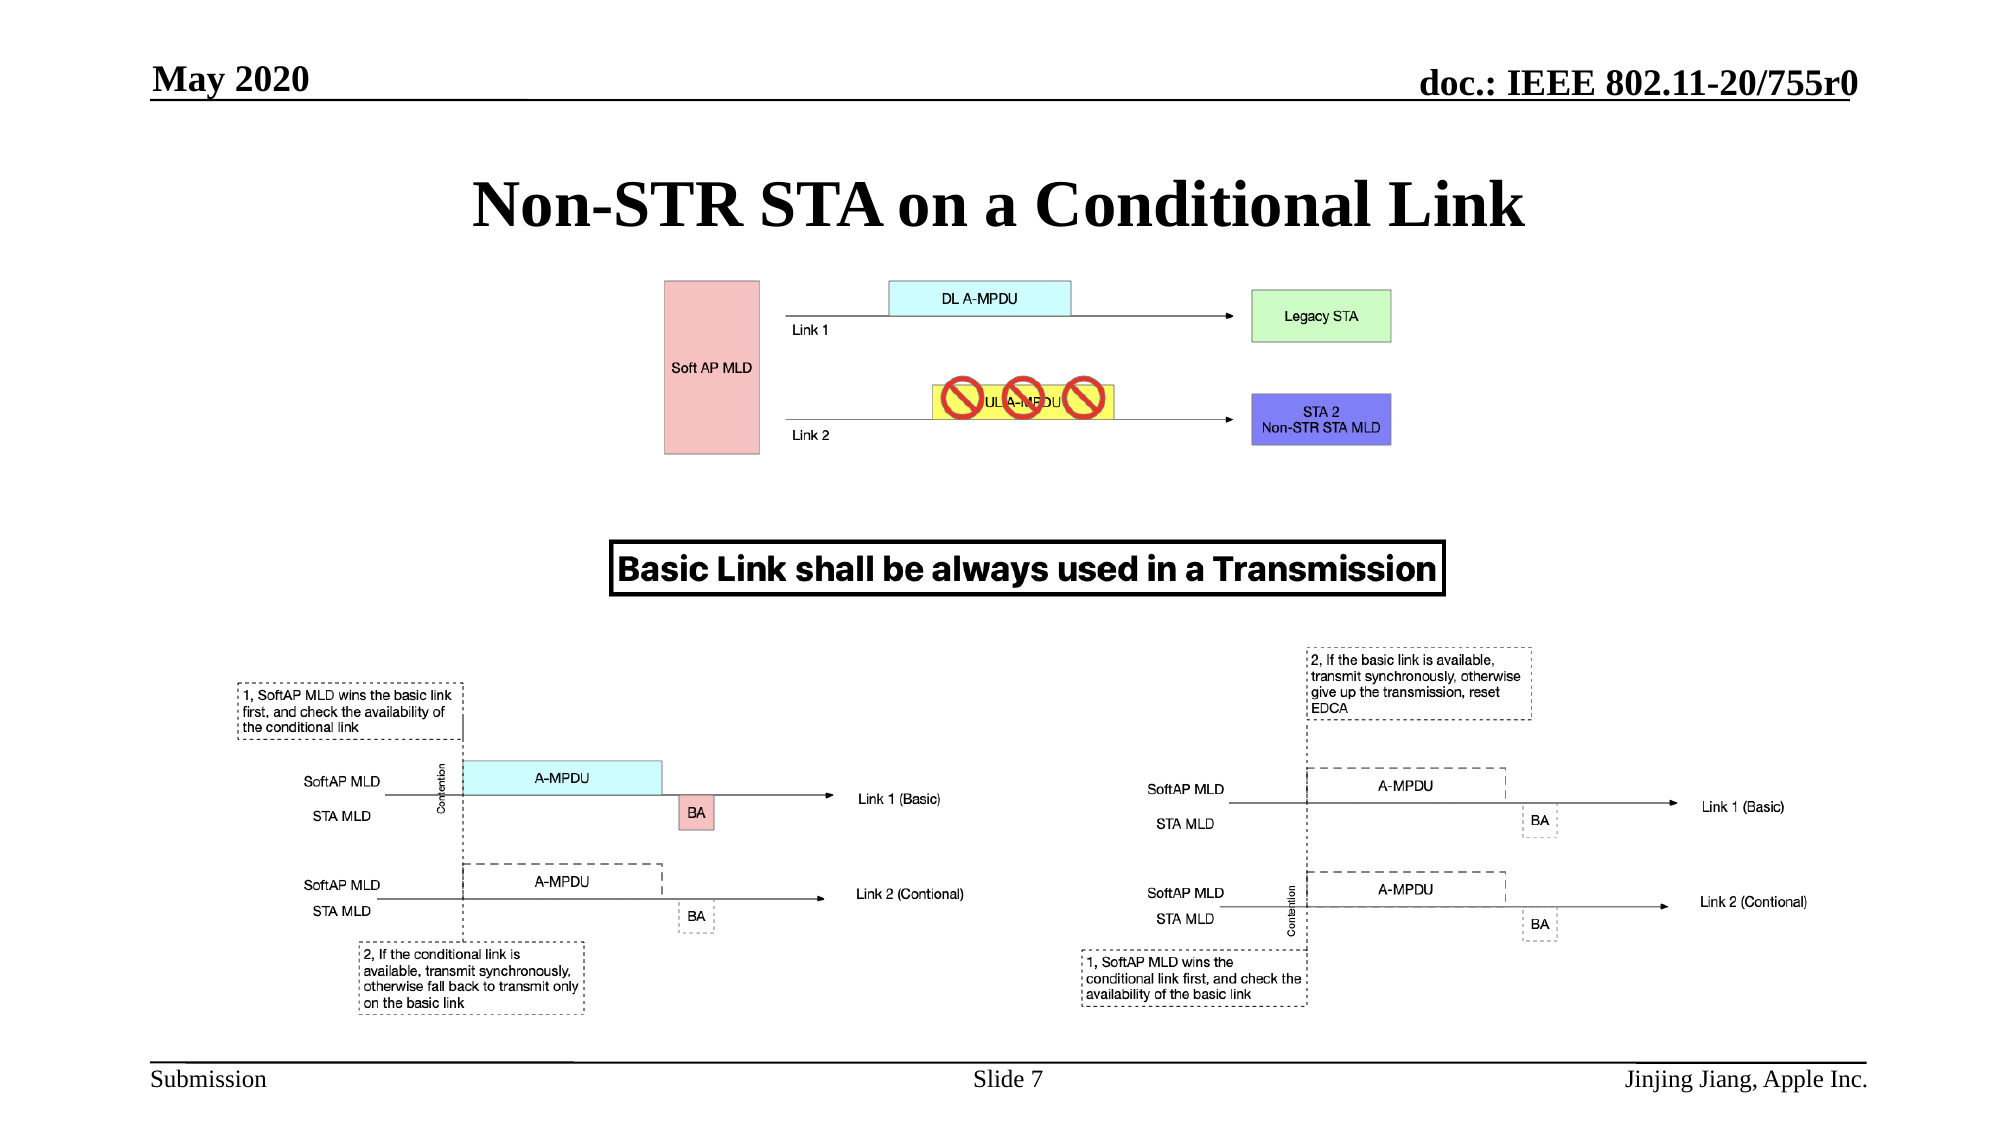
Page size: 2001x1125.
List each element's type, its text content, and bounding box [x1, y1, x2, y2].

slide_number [152, 54, 563, 100]
footer Jinjing Jiang, Apple Inc. [1171, 1061, 1869, 1093]
slide_number Slide 7 [950, 1061, 1067, 1123]
title Non-STR STA on a Conditional Link [149, 112, 1850, 288]
picture [237, 280, 1812, 1015]
